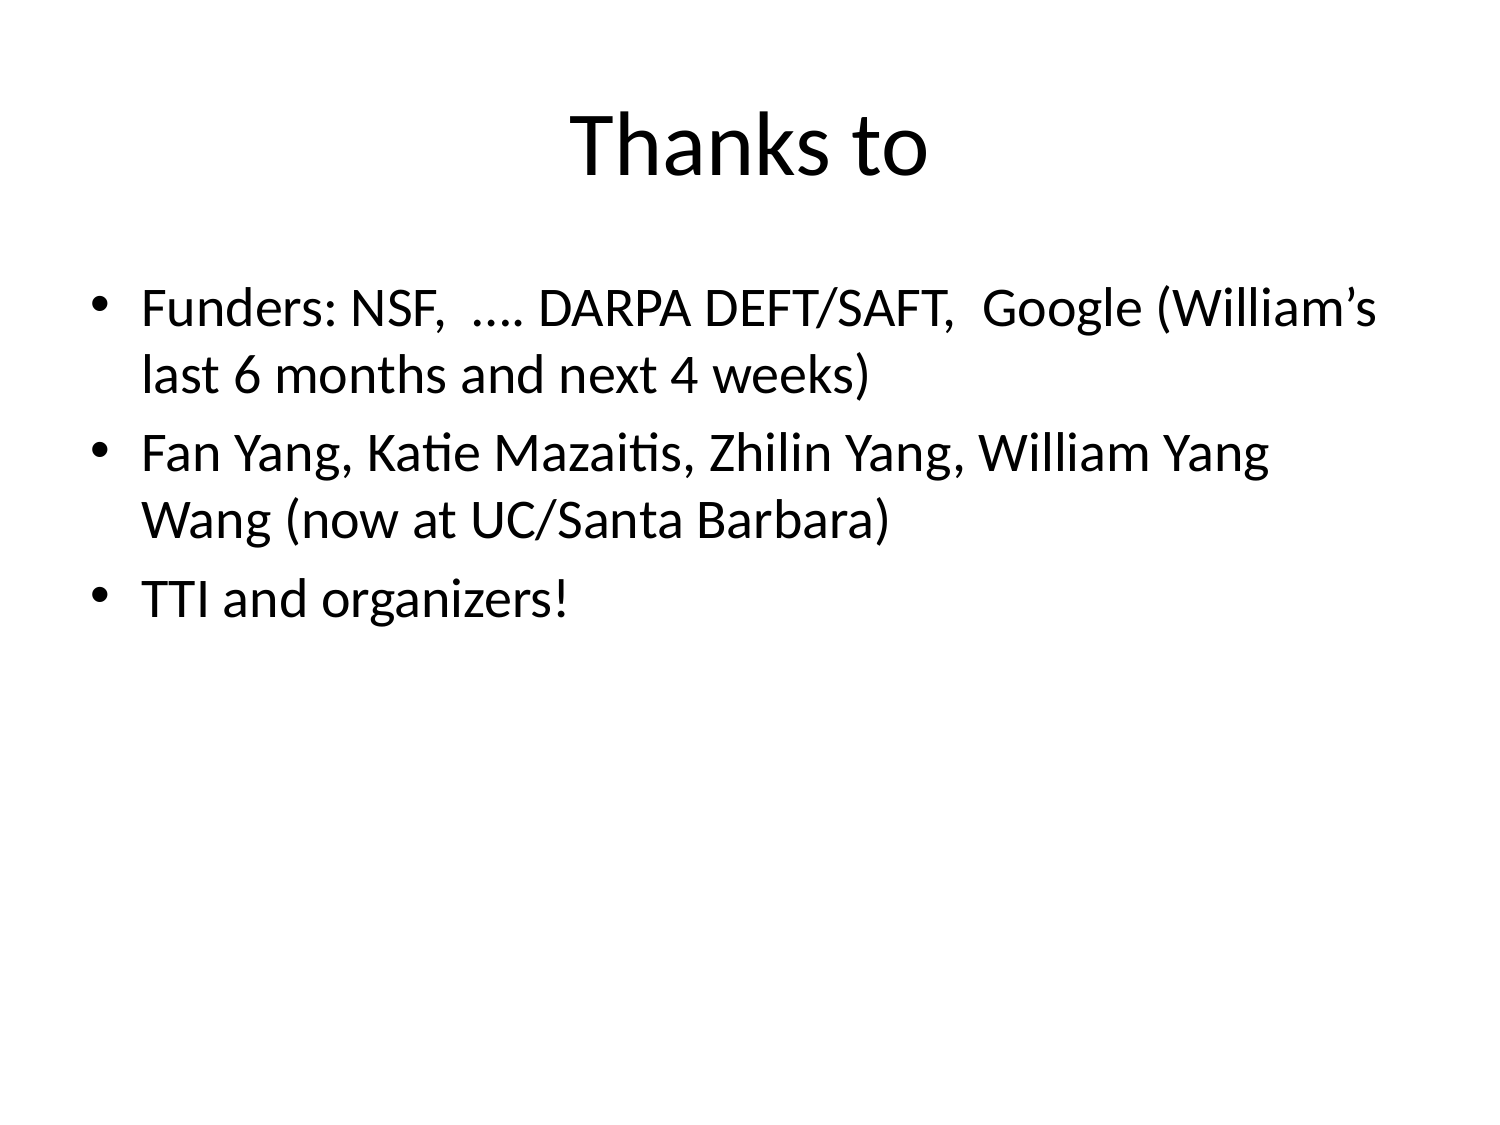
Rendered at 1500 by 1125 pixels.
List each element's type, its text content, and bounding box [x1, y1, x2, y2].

title Thanks to [75, 45, 1425, 233]
list Funders: NSF, …. DARPA DEFT/SAFT, Google (William’s last 6 months and next 4 weeks) Fan Yang, Katie Mazaitis, Zhilin Yang, William Yang Wang (now at UC/Santa Barbara) TTI and organizers! [75, 262, 1425, 640]
